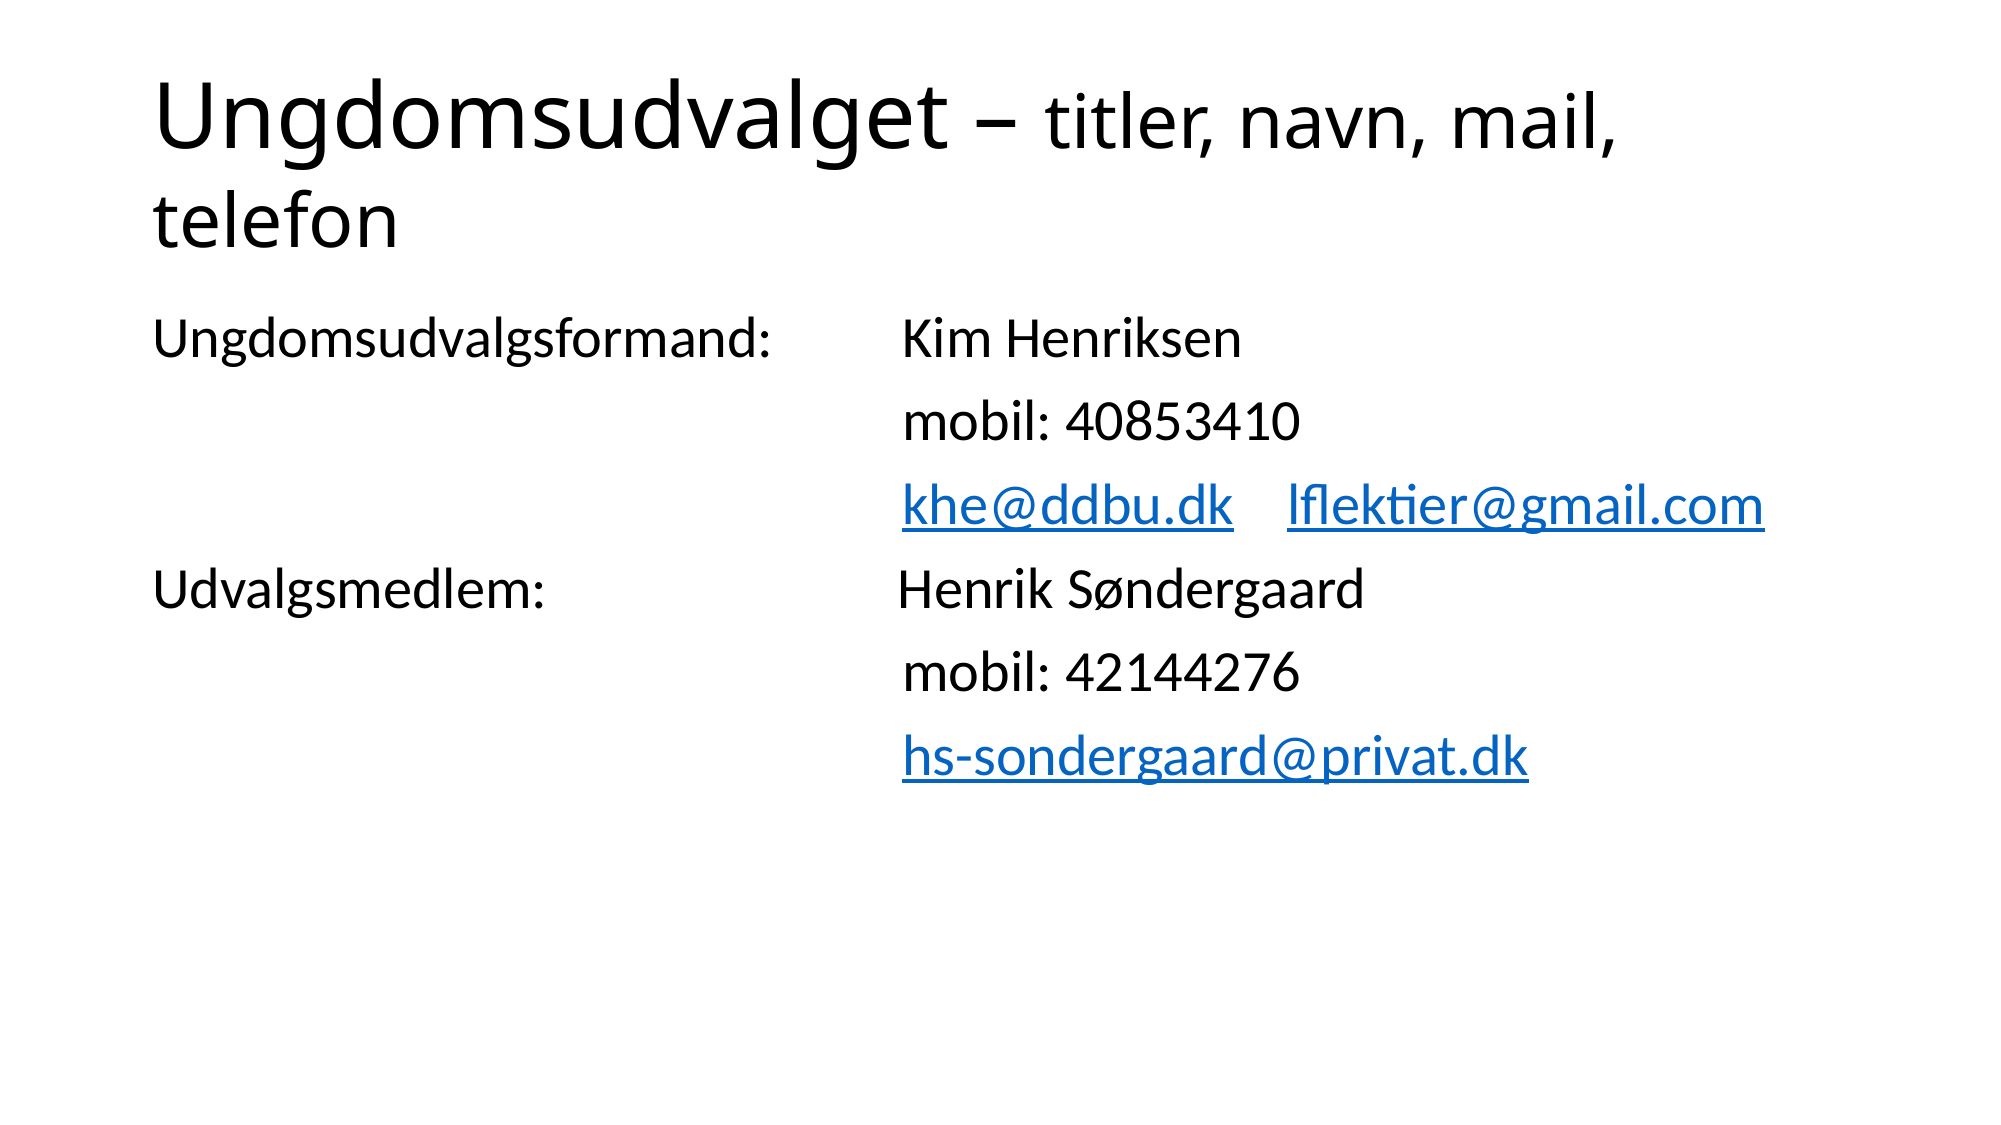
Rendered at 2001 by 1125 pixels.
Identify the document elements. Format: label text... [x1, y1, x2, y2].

list Ungdomsudvalgsformand: Kim Henriksen mobil: 40853410 khe@ddbu.dk lflektier@gmail.com Udvalgsmedlem: Henrik Søndergaard mobil: 42144276 hs-sondergaard@privat.dk [137, 299, 1863, 1014]
title Ungdomsudvalget – titler, navn, mail, telefon [137, 59, 1863, 278]
